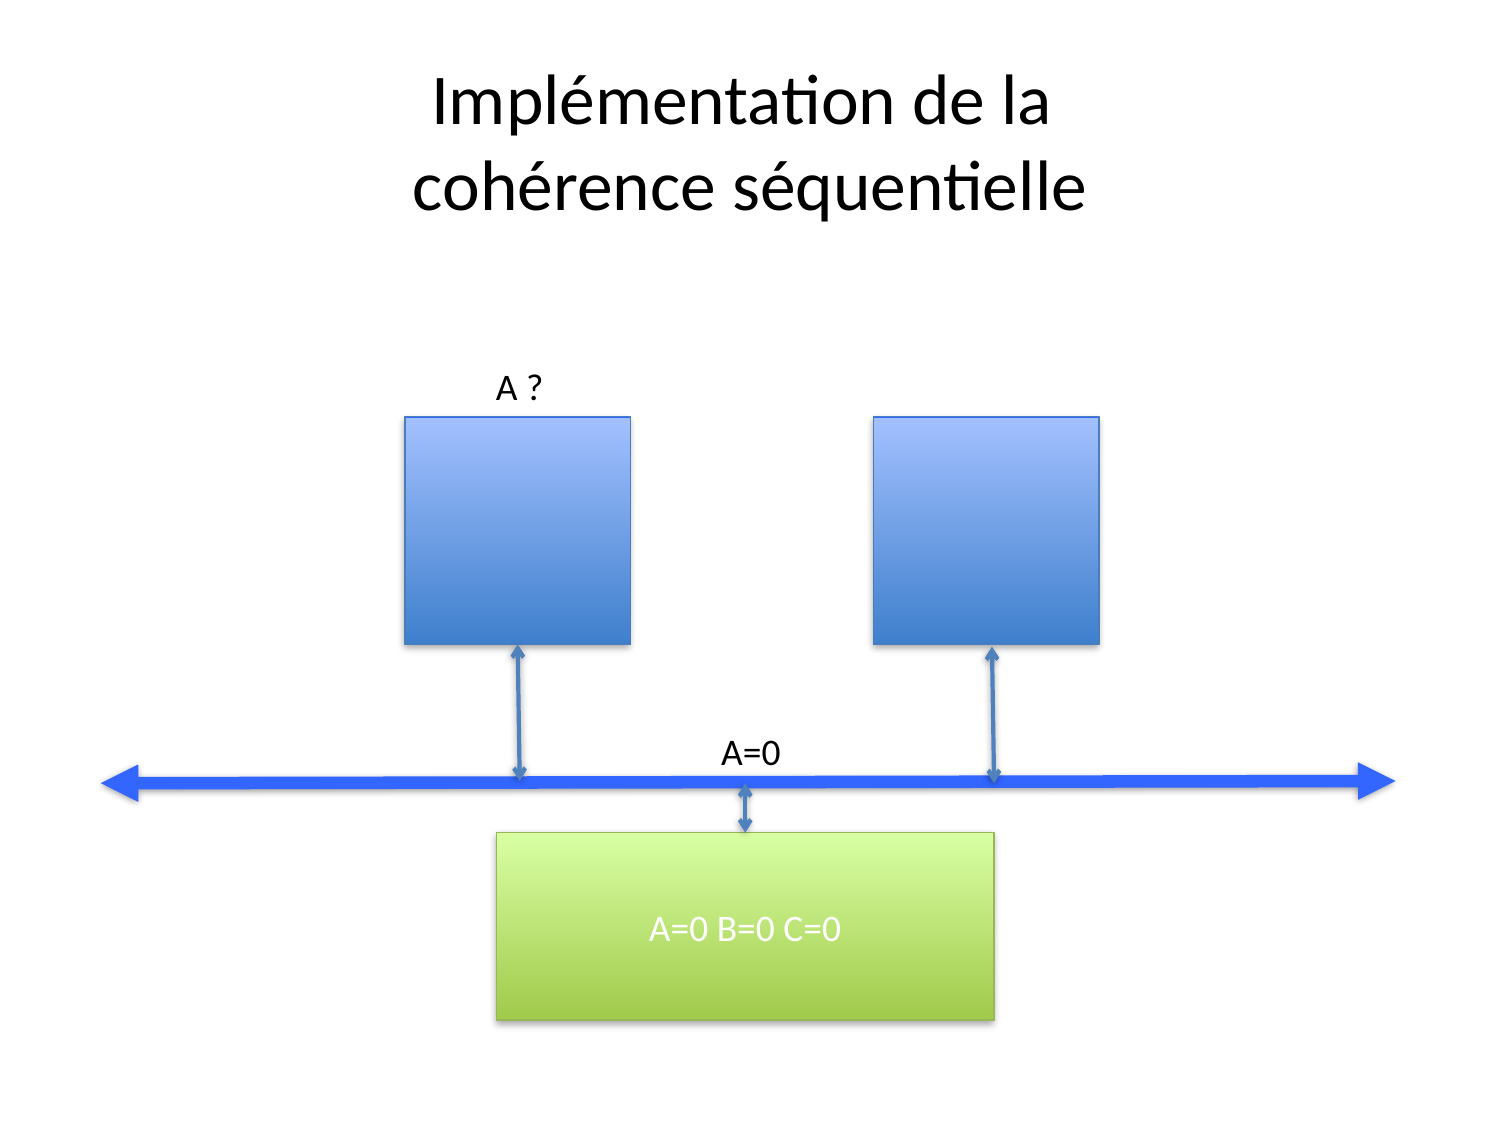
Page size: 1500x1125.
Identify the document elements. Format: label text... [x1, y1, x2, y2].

text_box A ? [481, 356, 559, 416]
text_box [873, 416, 1100, 645]
text_box A=0 [706, 720, 796, 779]
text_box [991, 646, 995, 784]
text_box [525, 780, 986, 784]
title Implémentation de la cohérence séquentielle [75, 45, 1425, 233]
text_box [404, 416, 631, 645]
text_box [100, 780, 513, 784]
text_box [999, 780, 1396, 784]
text_box A=0 B=0 C=0 [496, 832, 995, 1021]
